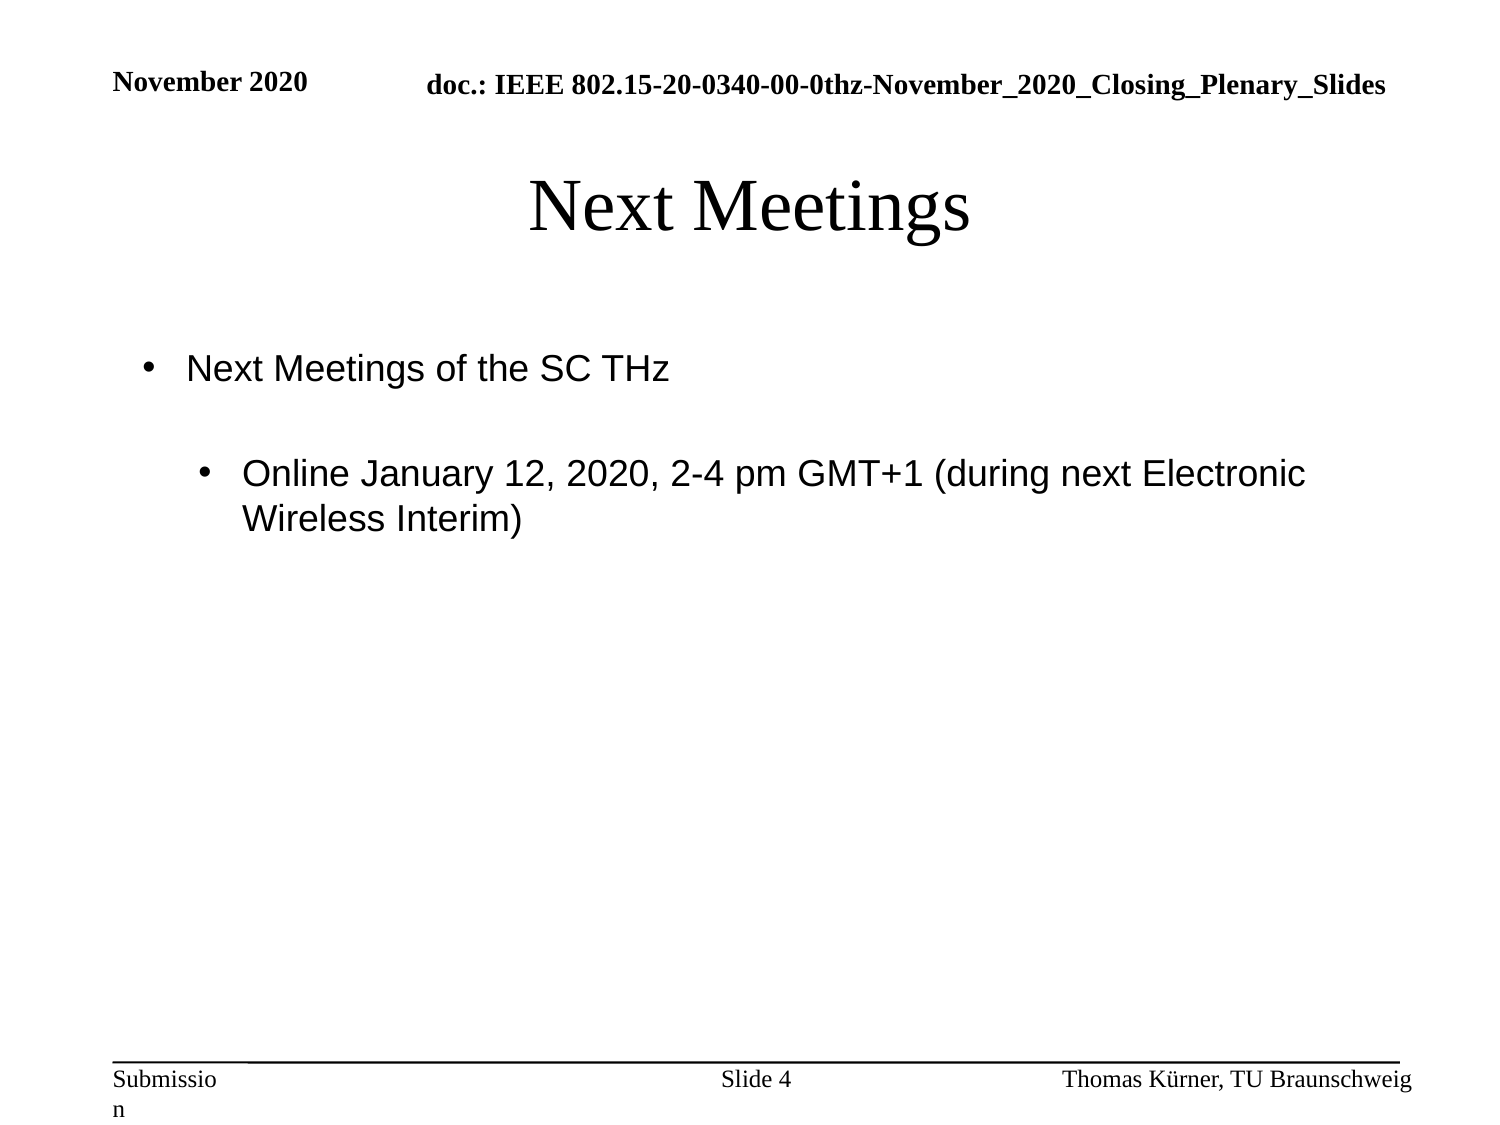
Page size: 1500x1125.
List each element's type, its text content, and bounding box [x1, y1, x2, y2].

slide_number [112, 61, 376, 98]
footer Thomas Kürner, TU Braunschweig [899, 1061, 1413, 1093]
slide_number Slide 4 [712, 1061, 800, 1093]
title Next Meetings [112, 112, 1388, 283]
list Next Meetings of the SC THz Online January 12, 2020, 2-4 pm GMT+1 (during next Electronic Wireless Interim) [112, 283, 1388, 959]
